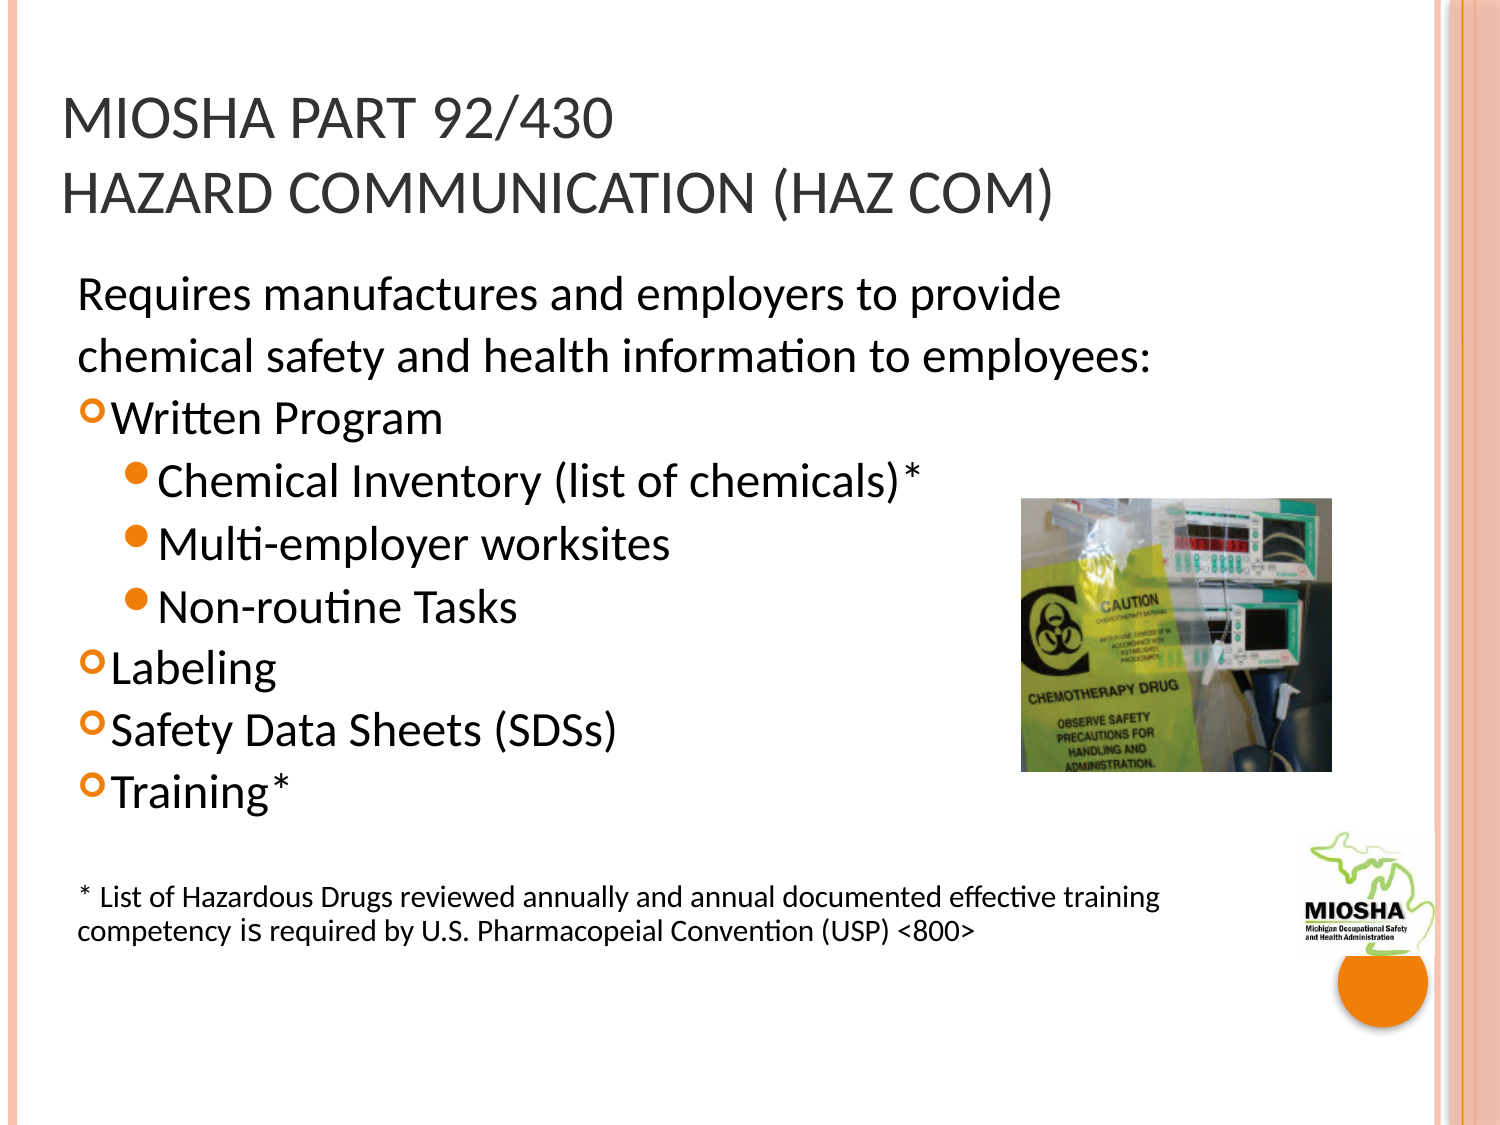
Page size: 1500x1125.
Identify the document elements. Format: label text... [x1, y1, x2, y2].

picture [1021, 497, 1332, 773]
list Requires manufactures and employers to provide chemical safety and health information to employees: Written Program Chemical Inventory (list of chemicals)* Multi-employer worksites Non-routine Tasks Labeling Safety Data Sheets (SDSs) Training* * List of Hazardous Drugs reviewed annually and annual documented effective training competency is required by U.S. Pharmacopeial Convention (USP) <800> [66, 262, 1304, 957]
title MIOSHA Part 92/430 Hazard Communication (Haz Com) [50, 73, 1410, 232]
picture [1299, 830, 1435, 957]
